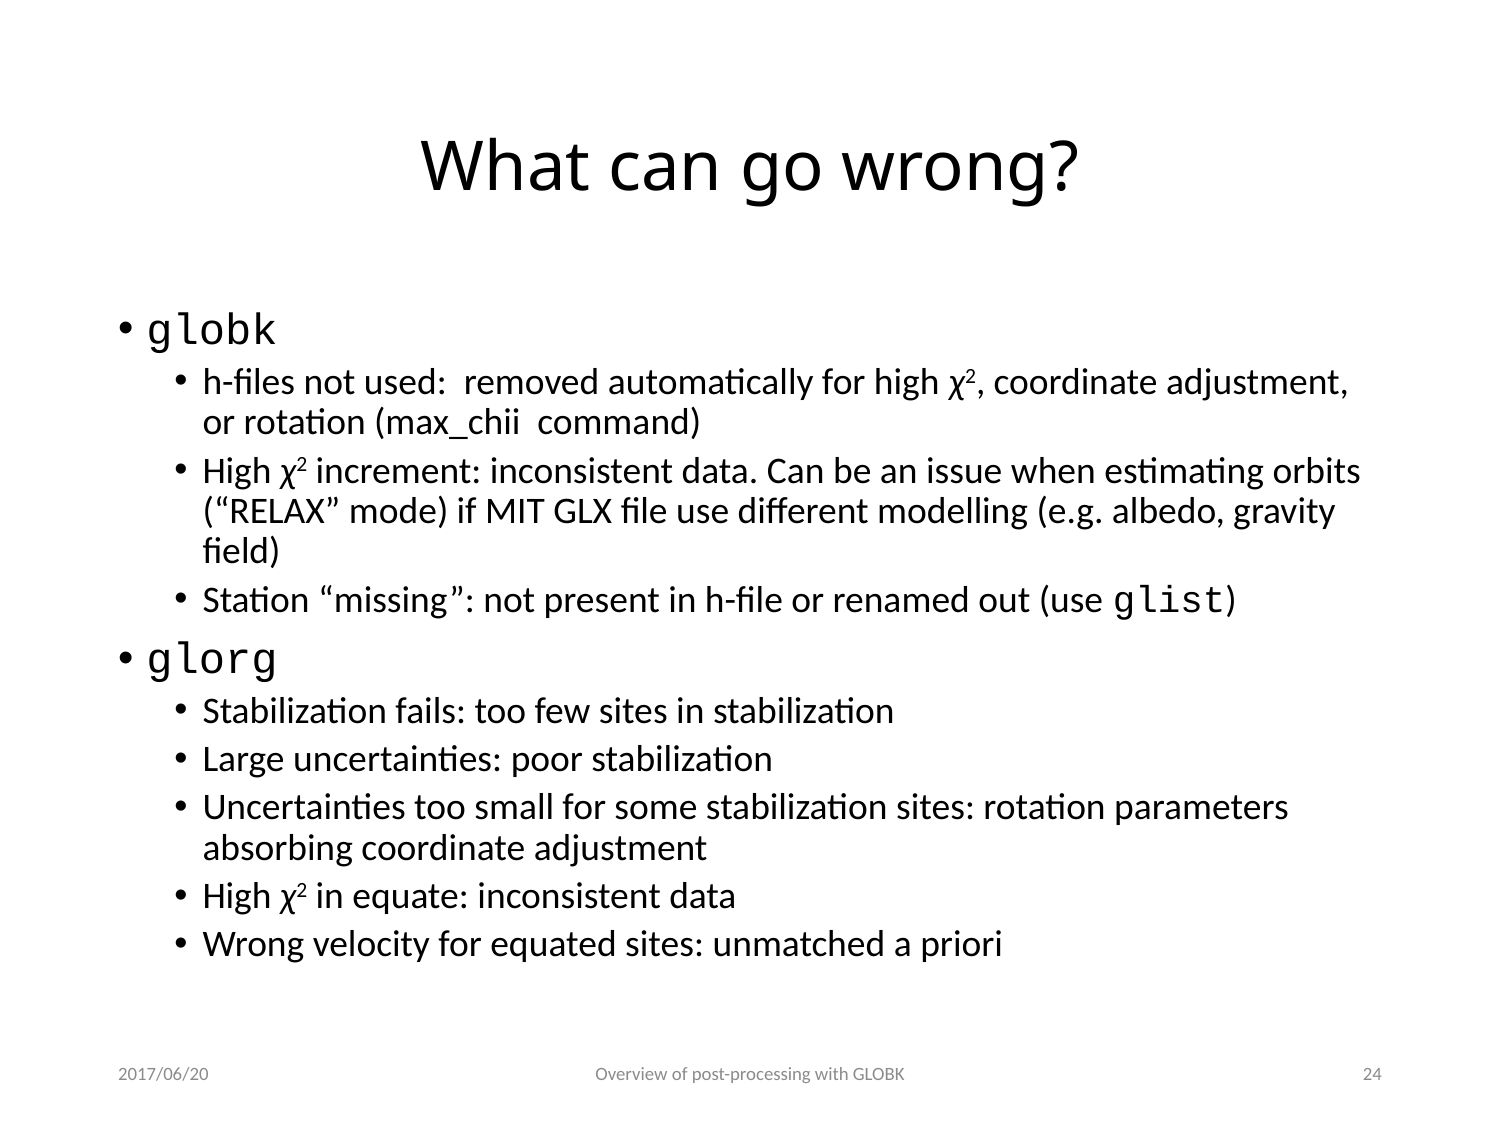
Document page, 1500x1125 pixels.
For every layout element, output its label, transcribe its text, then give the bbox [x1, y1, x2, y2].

title What can go wrong? [103, 59, 1397, 278]
list globk h-files not used: removed automatically for high χ2, coordinate adjustment, or rotation (max_chii command)‏ High χ2 increment: inconsistent data. Can be an issue when estimating orbits (“RELAX” mode) if MIT GLX file use different modelling (e.g. albedo, gravity field) Station “missing”: not present in h-file or renamed out (use glist)‏ glorg Stabilization fails: too few sites in stabilization Large uncertainties: poor stabilization Uncertainties too small for some stabilization sites: rotation parameters absorbing coordinate adjustment High χ2 in equate: inconsistent data Wrong velocity for equated sites: unmatched a priori [103, 299, 1397, 1014]
footer Overview of post-processing with GLOBK [496, 1042, 1004, 1103]
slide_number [103, 1042, 441, 1103]
slide_number 23 [1059, 1042, 1397, 1103]
